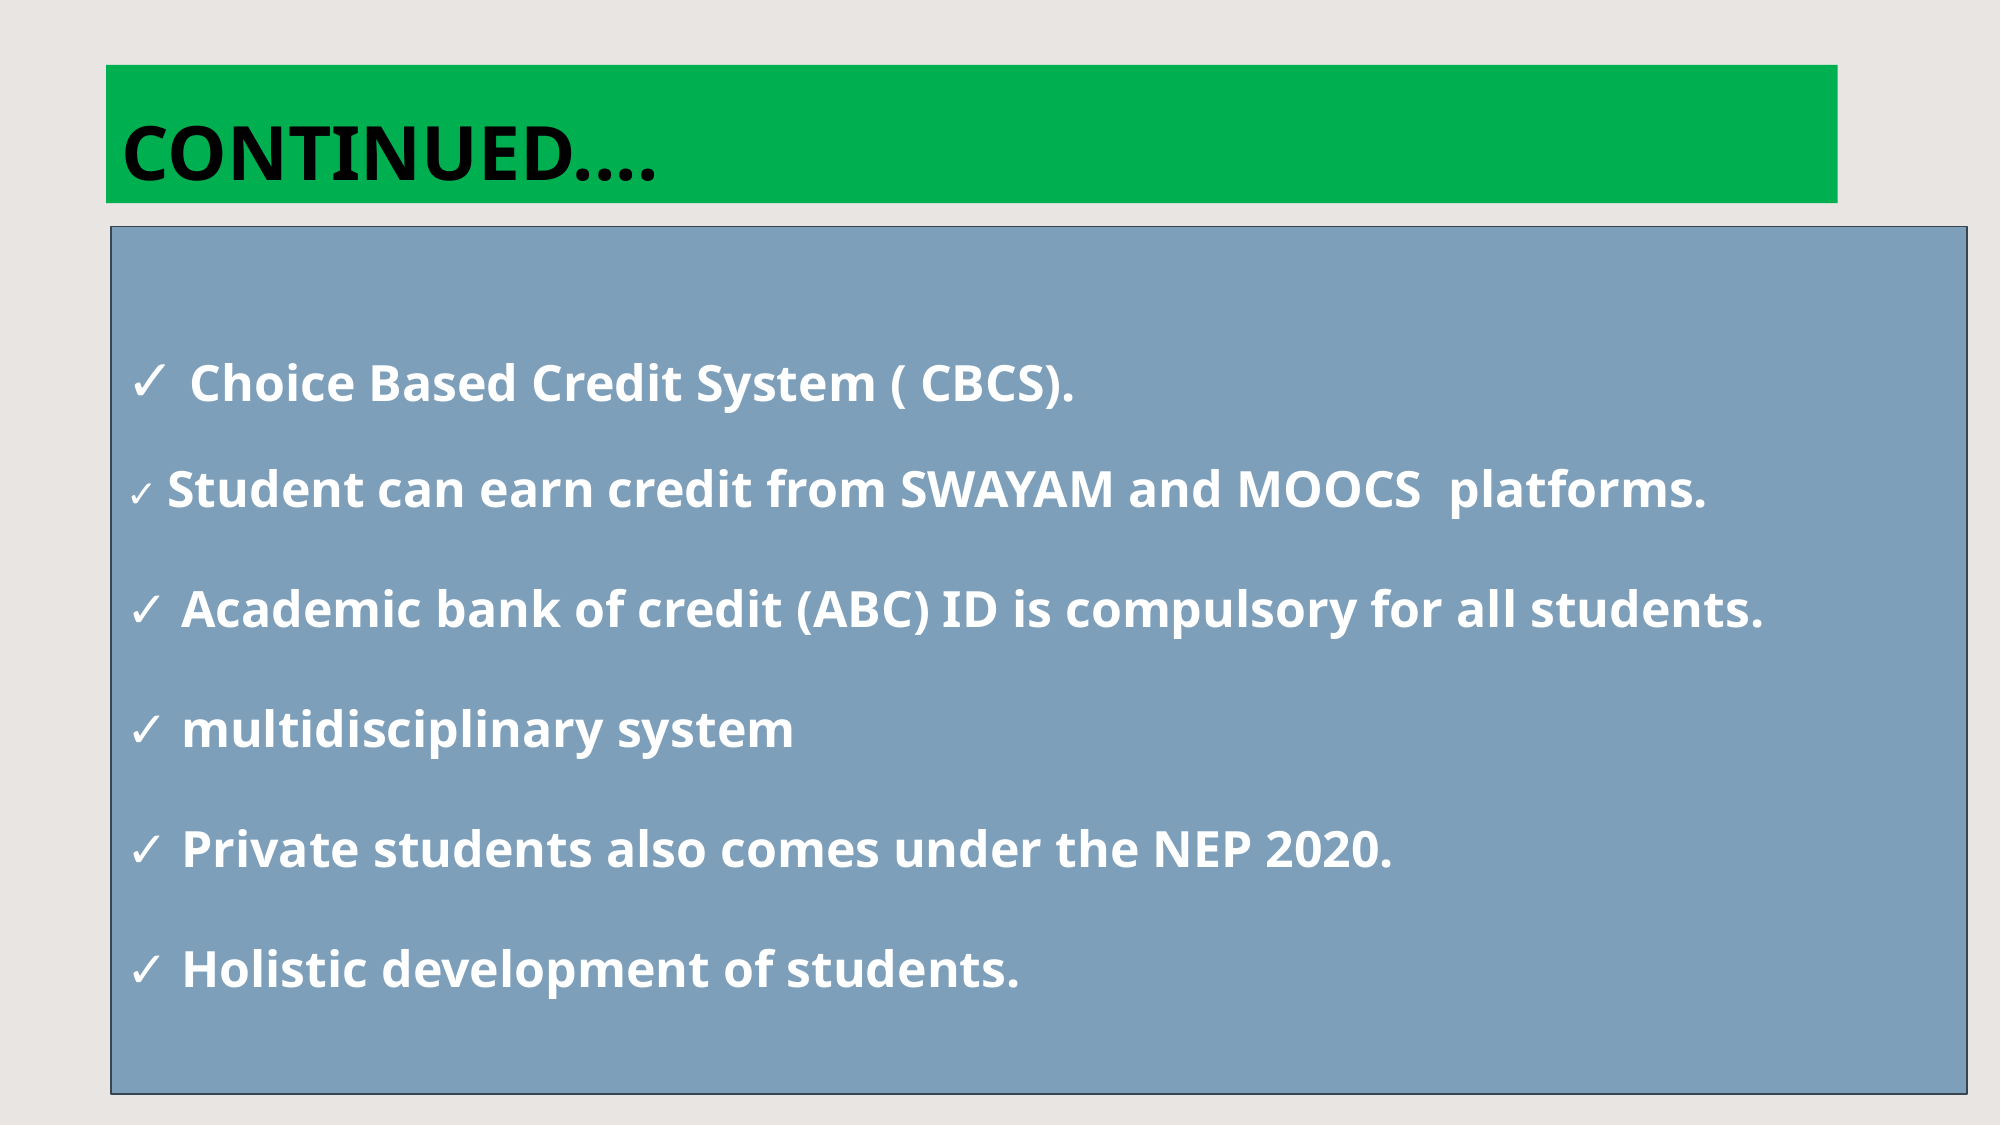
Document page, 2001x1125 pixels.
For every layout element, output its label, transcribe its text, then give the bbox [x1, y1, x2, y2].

title CONTINUED.... [106, 64, 1838, 204]
text_box ✓ Choice Based Credit System ( CBCS). ✓ Student can earn credit from SWAYAM and MOOCS platforms. ✓ Academic bank of credit (ABC) ID is compulsory for all students. ✓ multidisciplinary system ✓ Private students also comes under the NEP 2020. ✓ Holistic development of students. [110, 226, 1968, 1095]
